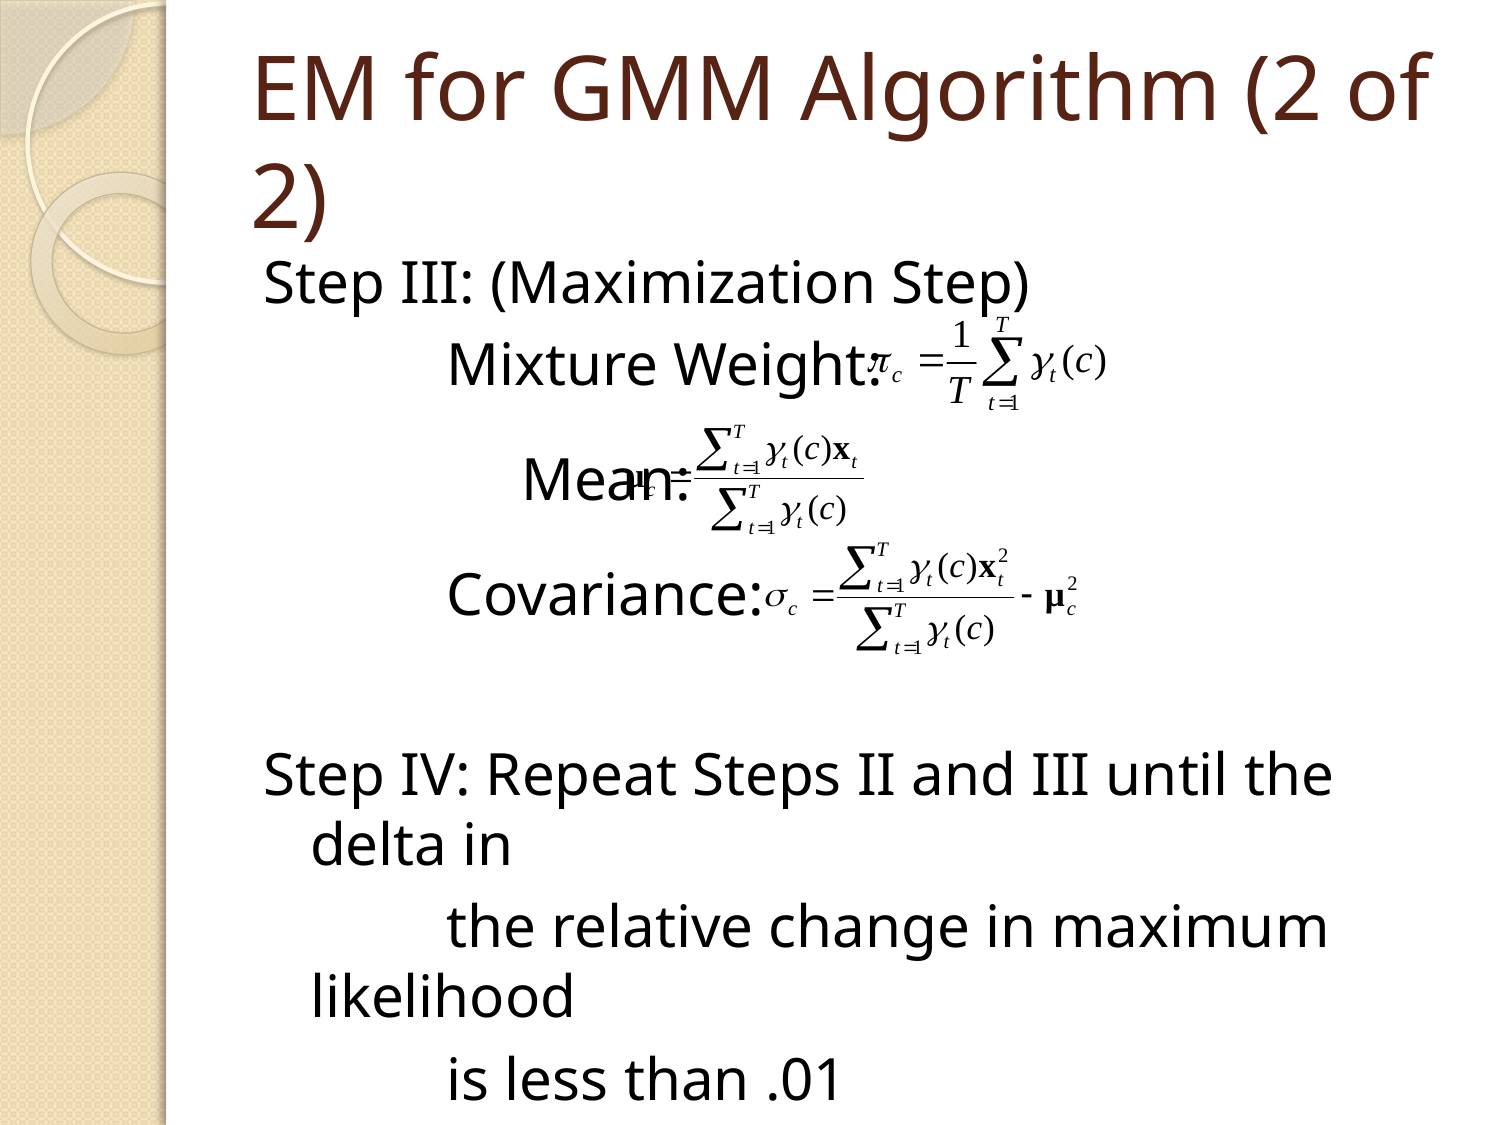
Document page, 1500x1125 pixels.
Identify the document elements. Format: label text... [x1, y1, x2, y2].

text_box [862, 306, 1113, 420]
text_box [620, 415, 872, 543]
title EM for GMM Algorithm (2 of 2) [235, 45, 1466, 233]
list Step III: (Maximization Step) Mixture Weight: Mean: Covariance: Step IV: Repeat Steps II and III until the delta in the relative change in maximum likelihood is less than .01 [235, 237, 1466, 1125]
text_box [759, 532, 1084, 663]
